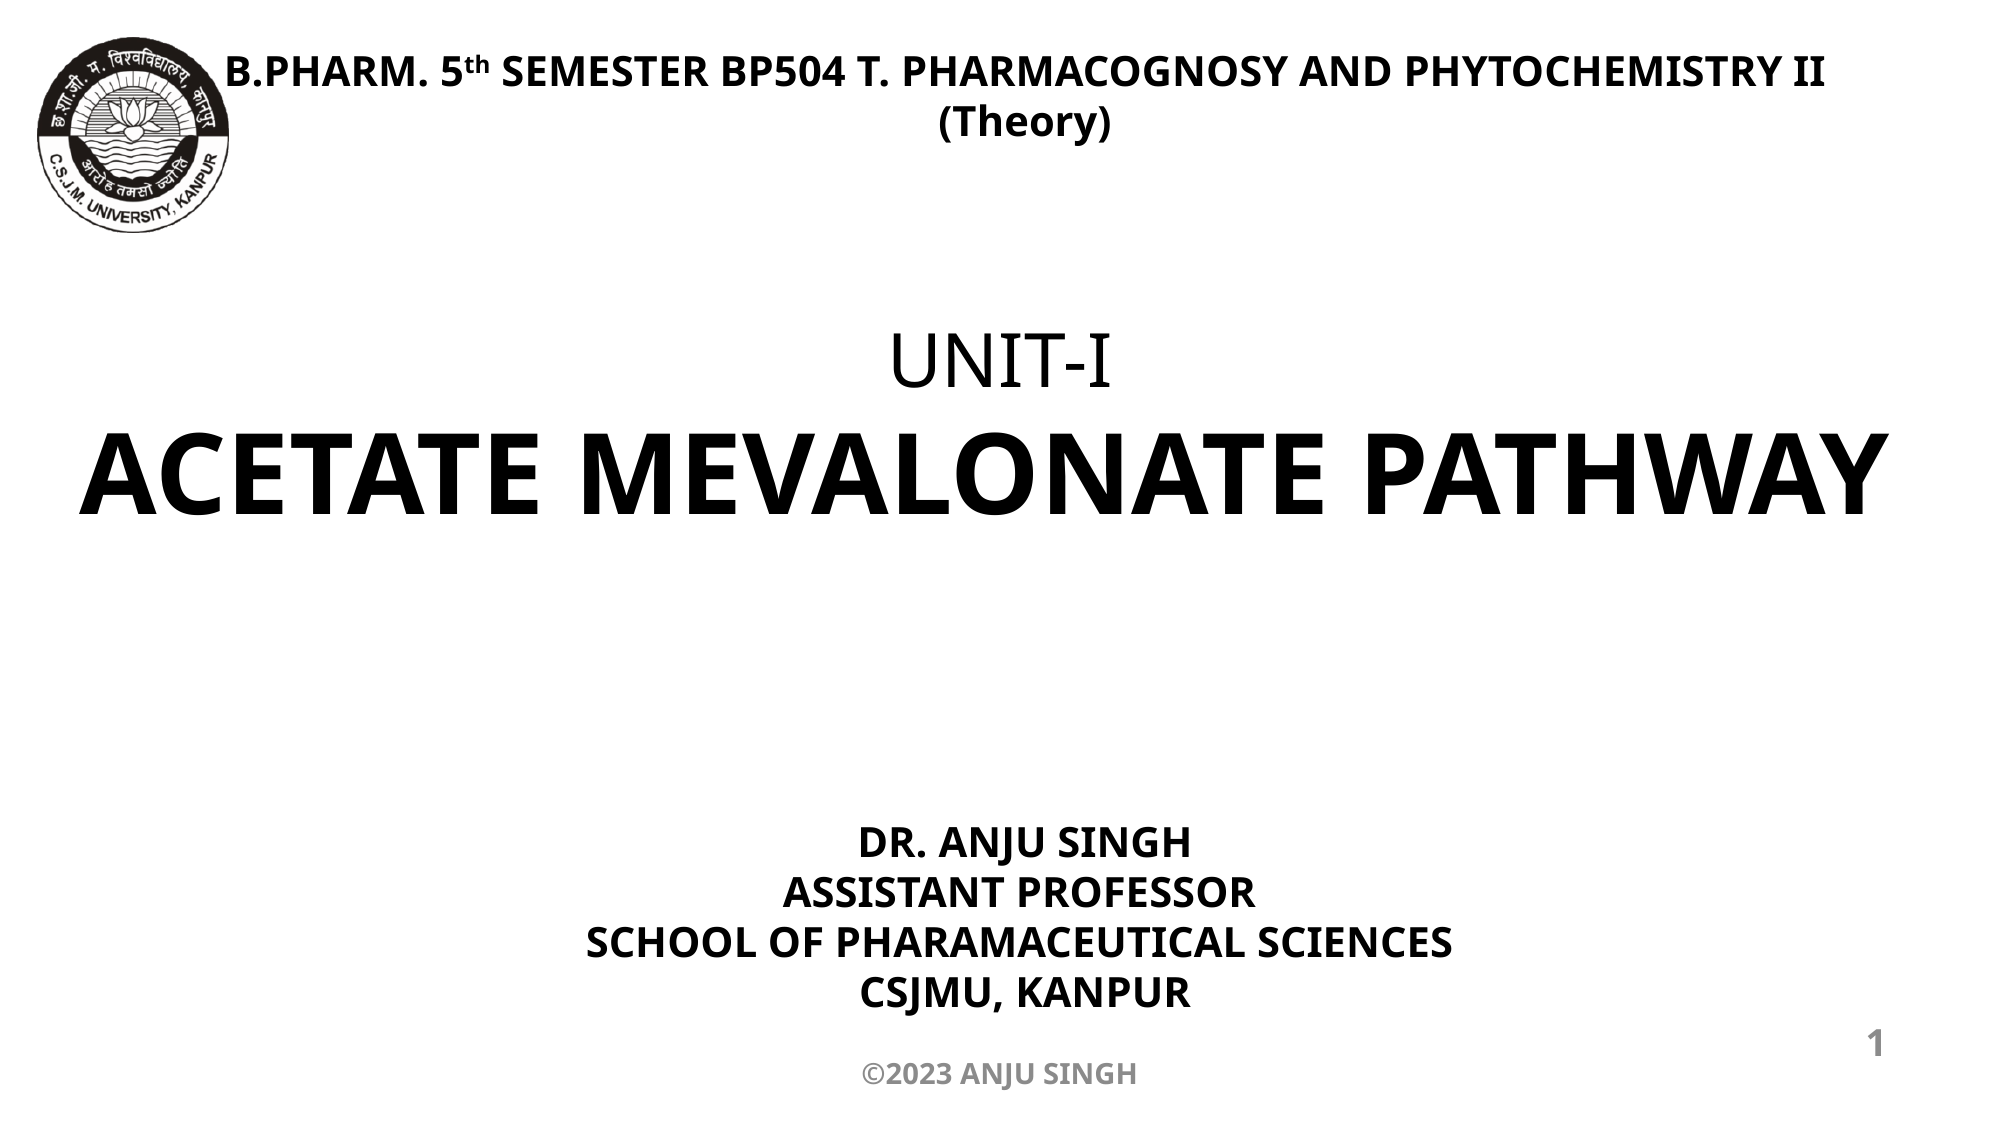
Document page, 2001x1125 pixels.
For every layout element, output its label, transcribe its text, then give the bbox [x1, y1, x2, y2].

text_box B.PHARM. 5th SEMESTER BP504 T. PHARMACOGNOSY AND PHYTOCHEMISTRY II (Theory) [229, 37, 1863, 153]
text_box UNIT-I ACETATE MEVALONATE PATHWAY [0, 304, 2000, 635]
text_box DR. ANJU SINGH ASSISTANT PROFESSOR SCHOOL OF PHARAMACEUTICAL SCIENCES CSJMU, KANPUR [525, 808, 1525, 1069]
picture [37, 37, 229, 233]
footer ©2023 ANJU SINGH [662, 1042, 1338, 1103]
text_box 1 [1452, 1014, 1903, 1075]
